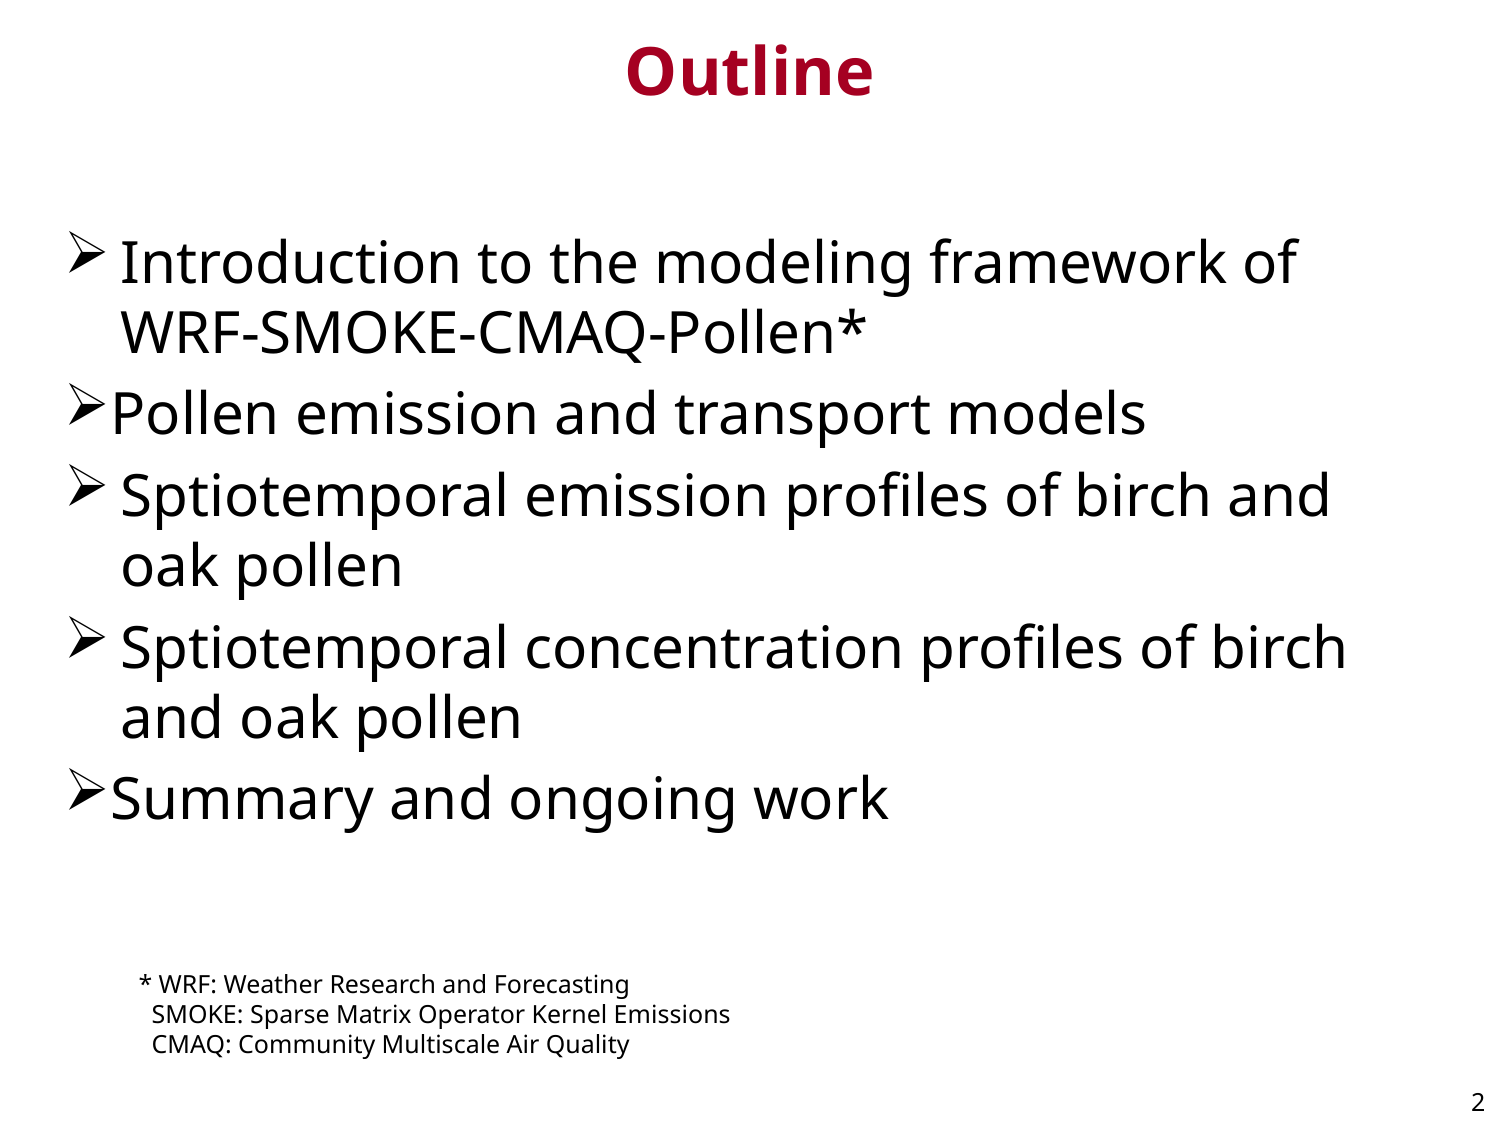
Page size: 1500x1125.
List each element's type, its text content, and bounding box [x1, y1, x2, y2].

title Outline [0, 0, 1500, 138]
text_box * WRF: Weather Research and Forecasting SMOKE: Sparse Matrix Operator Kernel Emissions CMAQ: Community Multiscale Air Quality [138, 968, 1026, 1059]
list Introduction to the modeling framework of WRF-SMOKE-CMAQ-Pollen* Pollen emission and transport models Sptiotemporal emission profiles of birch and oak pollen Sptiotemporal concentration profiles of birch and oak pollen Summary and ongoing work [49, 209, 1454, 881]
